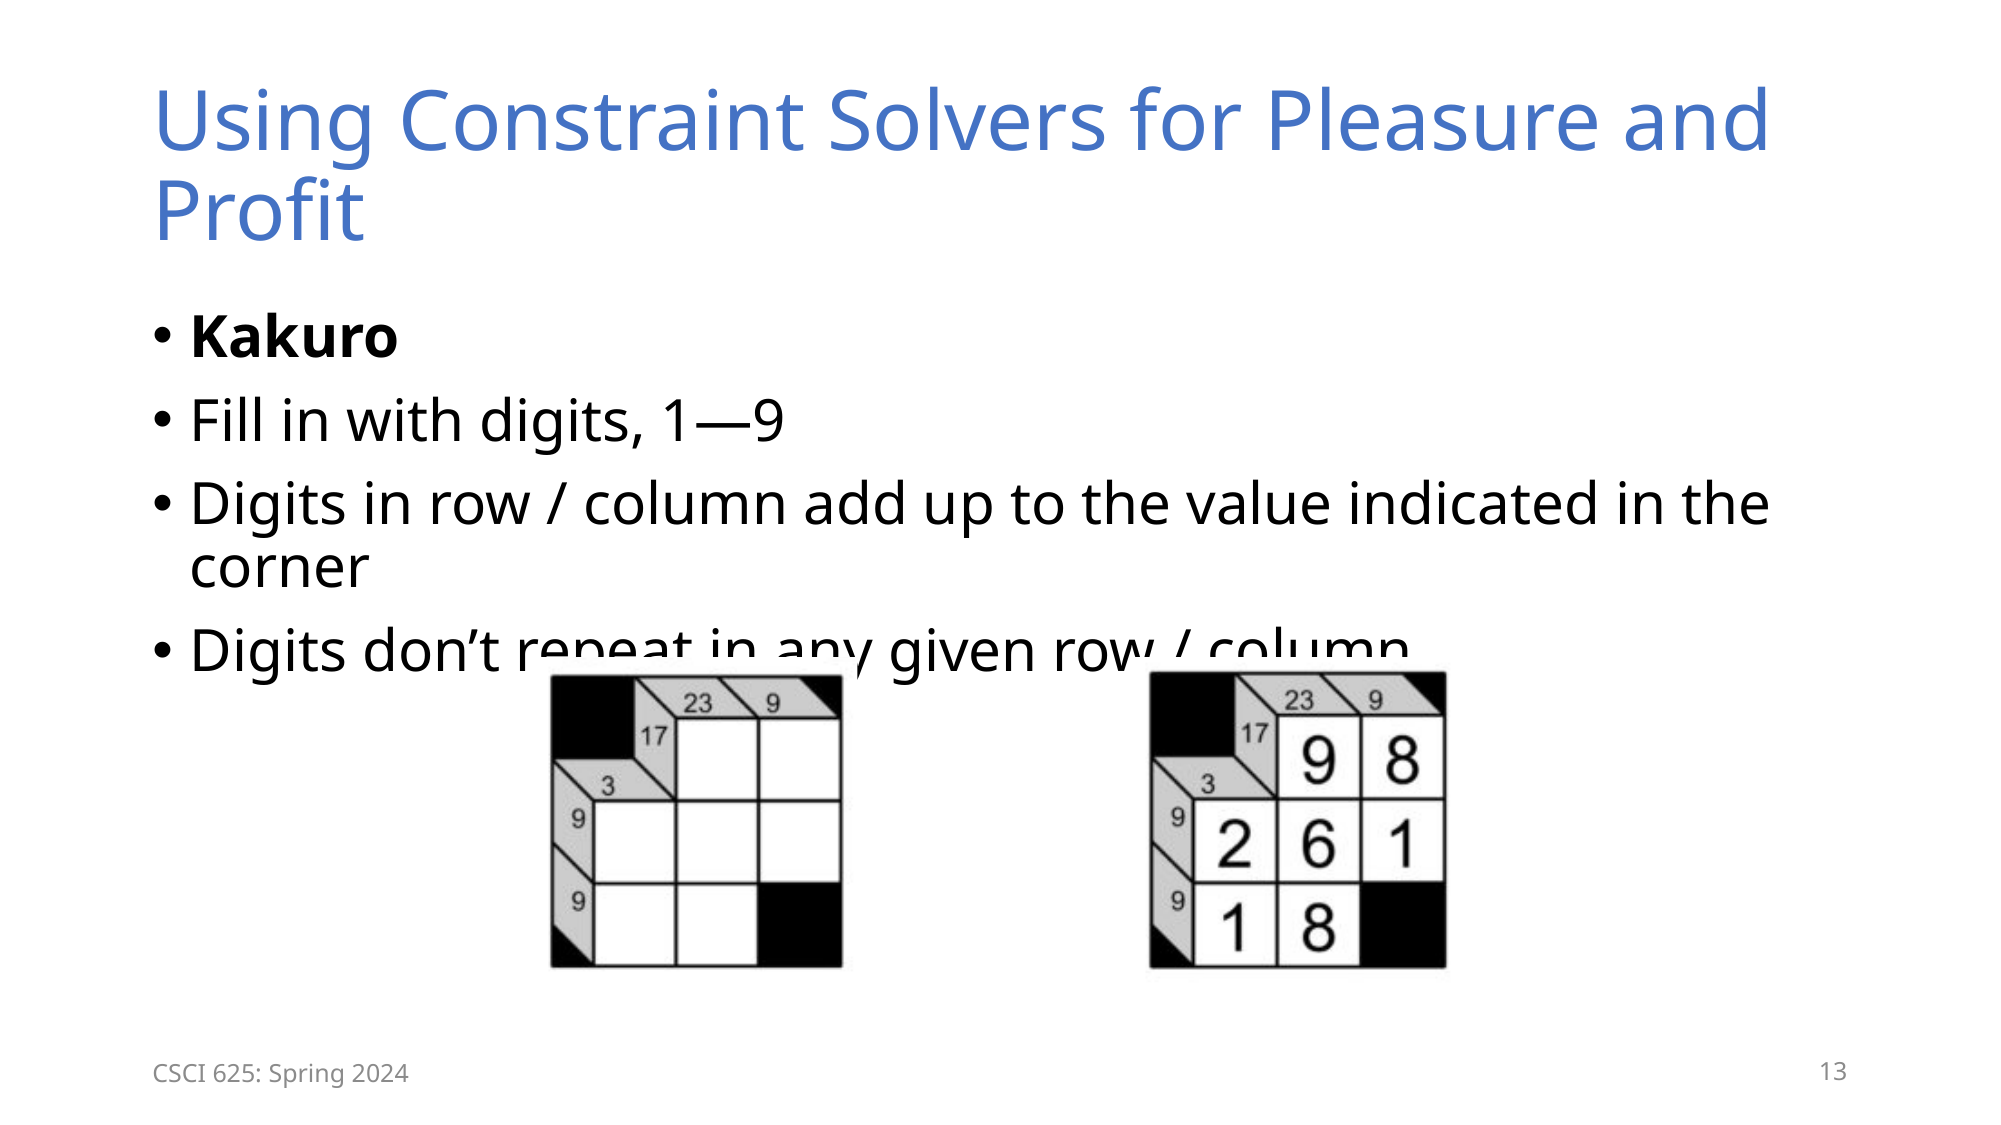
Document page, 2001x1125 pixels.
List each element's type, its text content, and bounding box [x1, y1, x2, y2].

title Using Constraint Solvers for Pleasure and Profit [137, 59, 1863, 278]
list Kakuro Fill in with digits, 1—9 Digits in row / column add up to the value indicated in the corner Digits don’t repeat in any given row / column [137, 299, 1863, 1014]
picture [1134, 657, 1466, 987]
picture [533, 657, 858, 987]
slide_number CSCI 625: Spring 2024 [137, 1042, 588, 1103]
slide_number 13 [1412, 1042, 1863, 1103]
